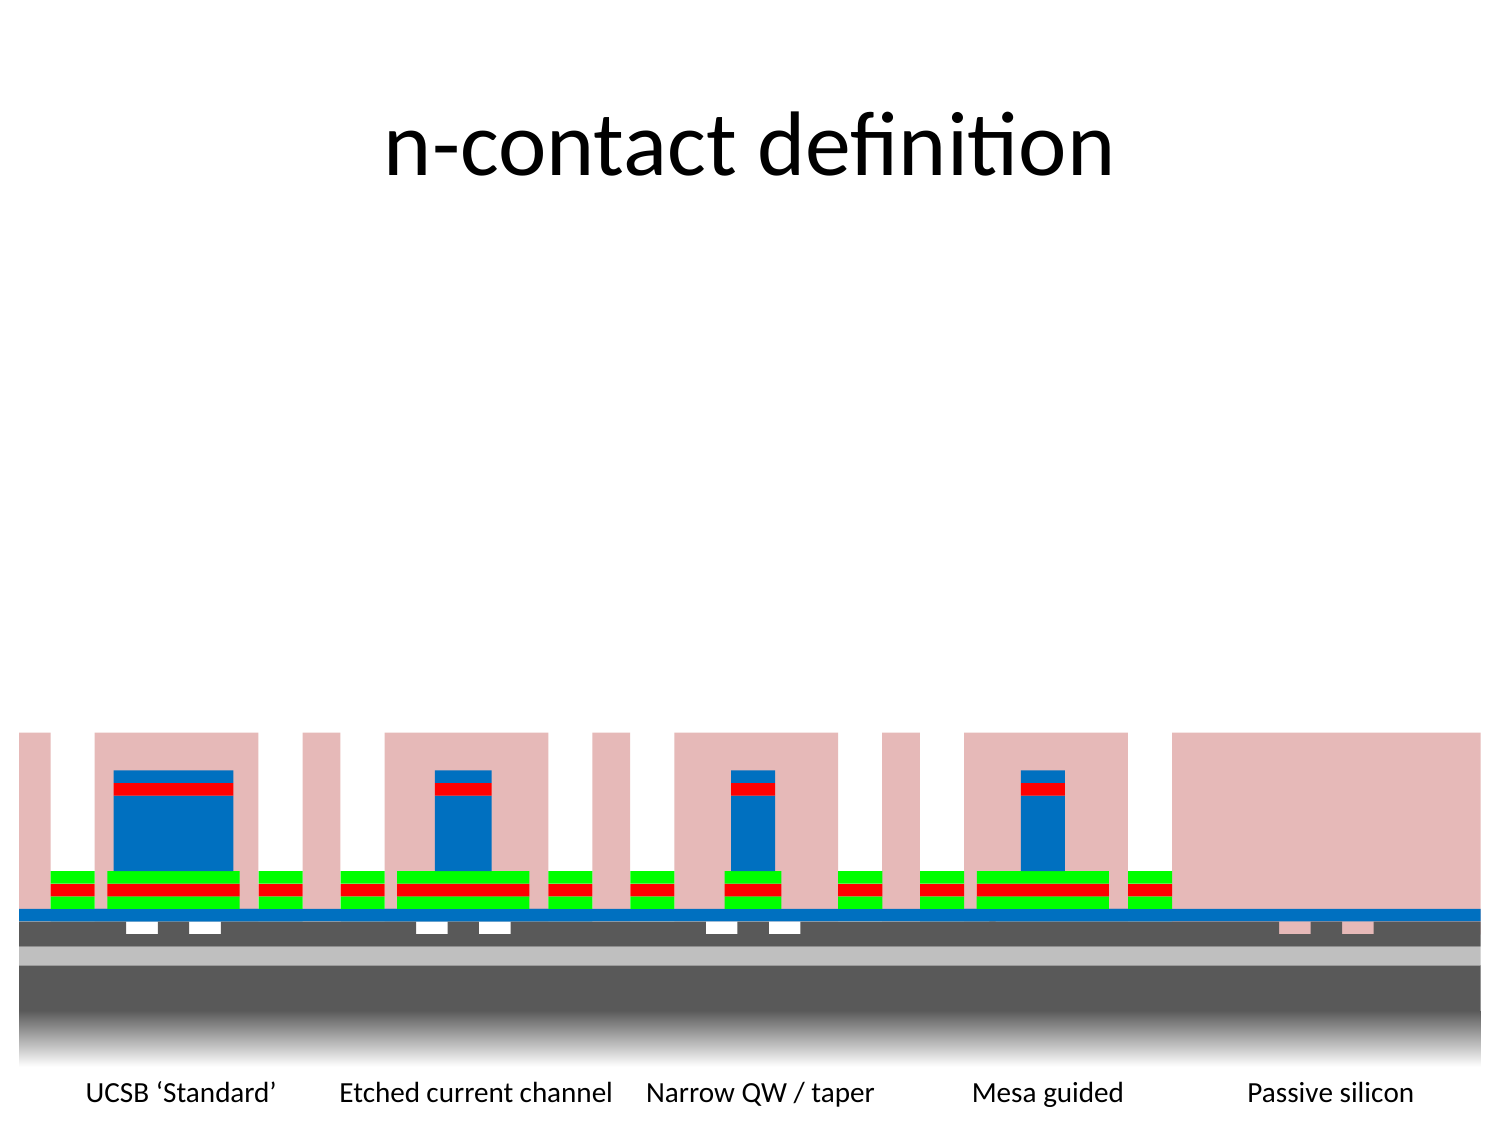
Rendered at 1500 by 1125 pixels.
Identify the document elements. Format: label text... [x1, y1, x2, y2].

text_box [18, 732, 1481, 935]
text_box [17, 949, 1483, 968]
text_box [69, 1066, 1431, 1118]
text_box [17, 942, 1483, 949]
title n-contact definition [75, 45, 1425, 233]
text_box [17, 968, 1483, 1069]
